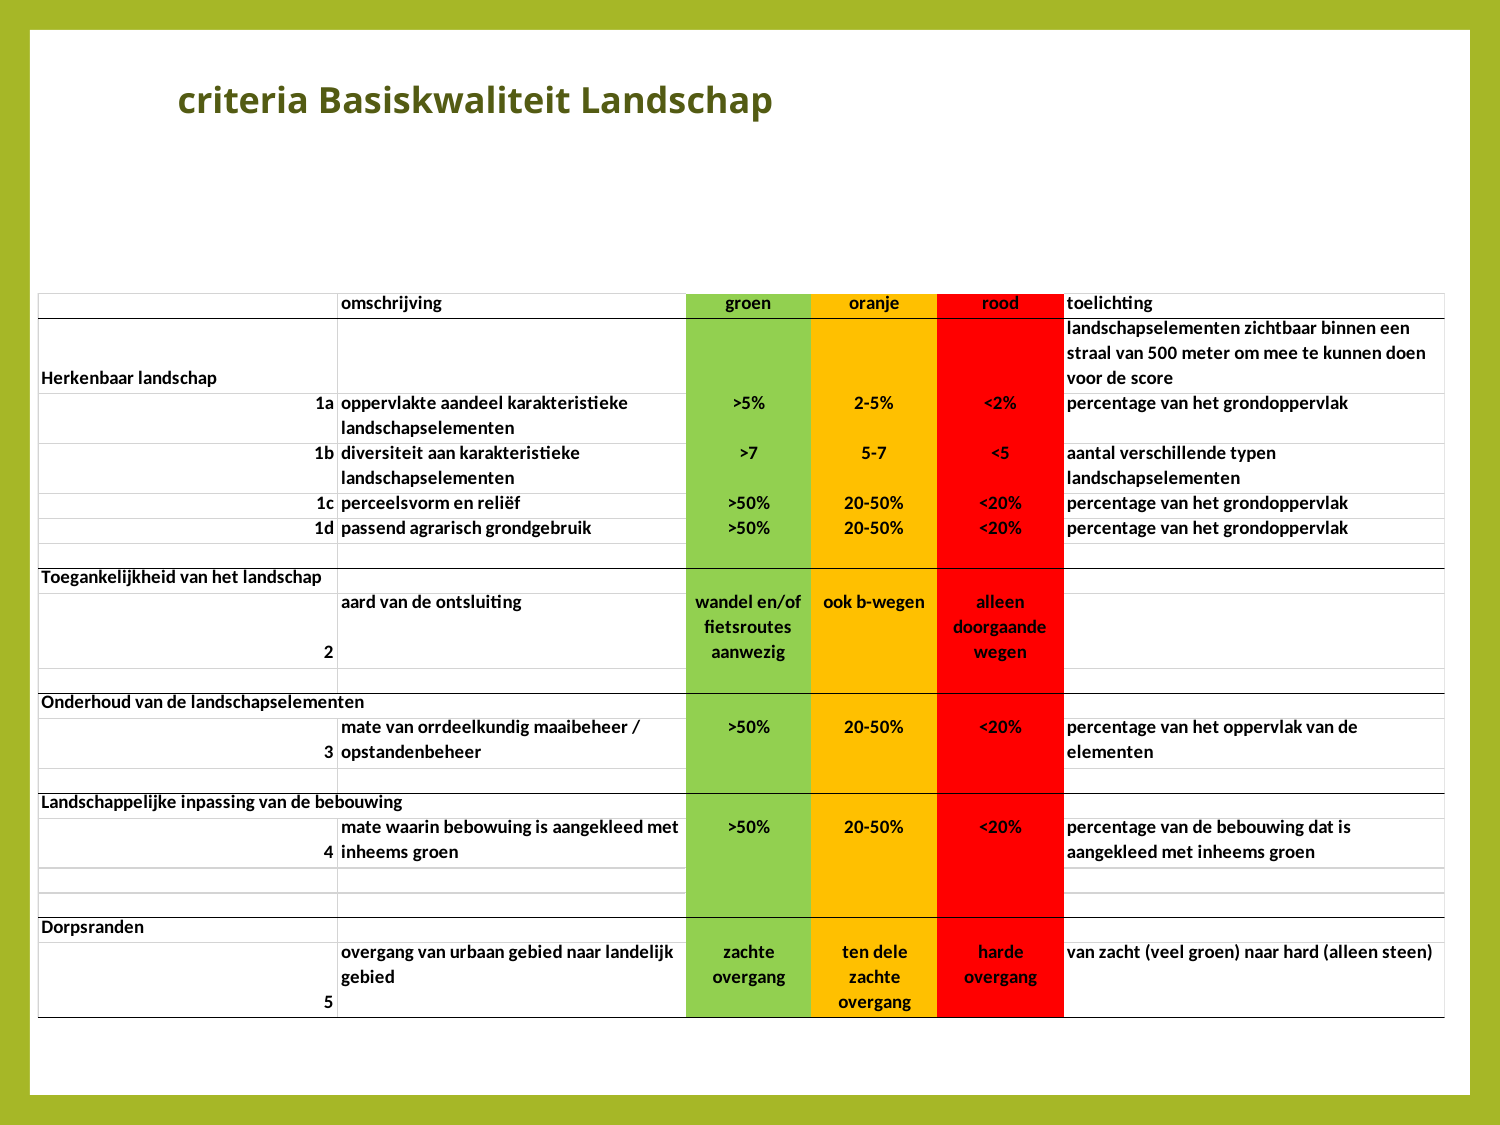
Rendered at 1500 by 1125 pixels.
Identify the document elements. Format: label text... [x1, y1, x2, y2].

title criteria Basiskwaliteit Landschap [162, 75, 1139, 267]
picture [37, 292, 1446, 1019]
